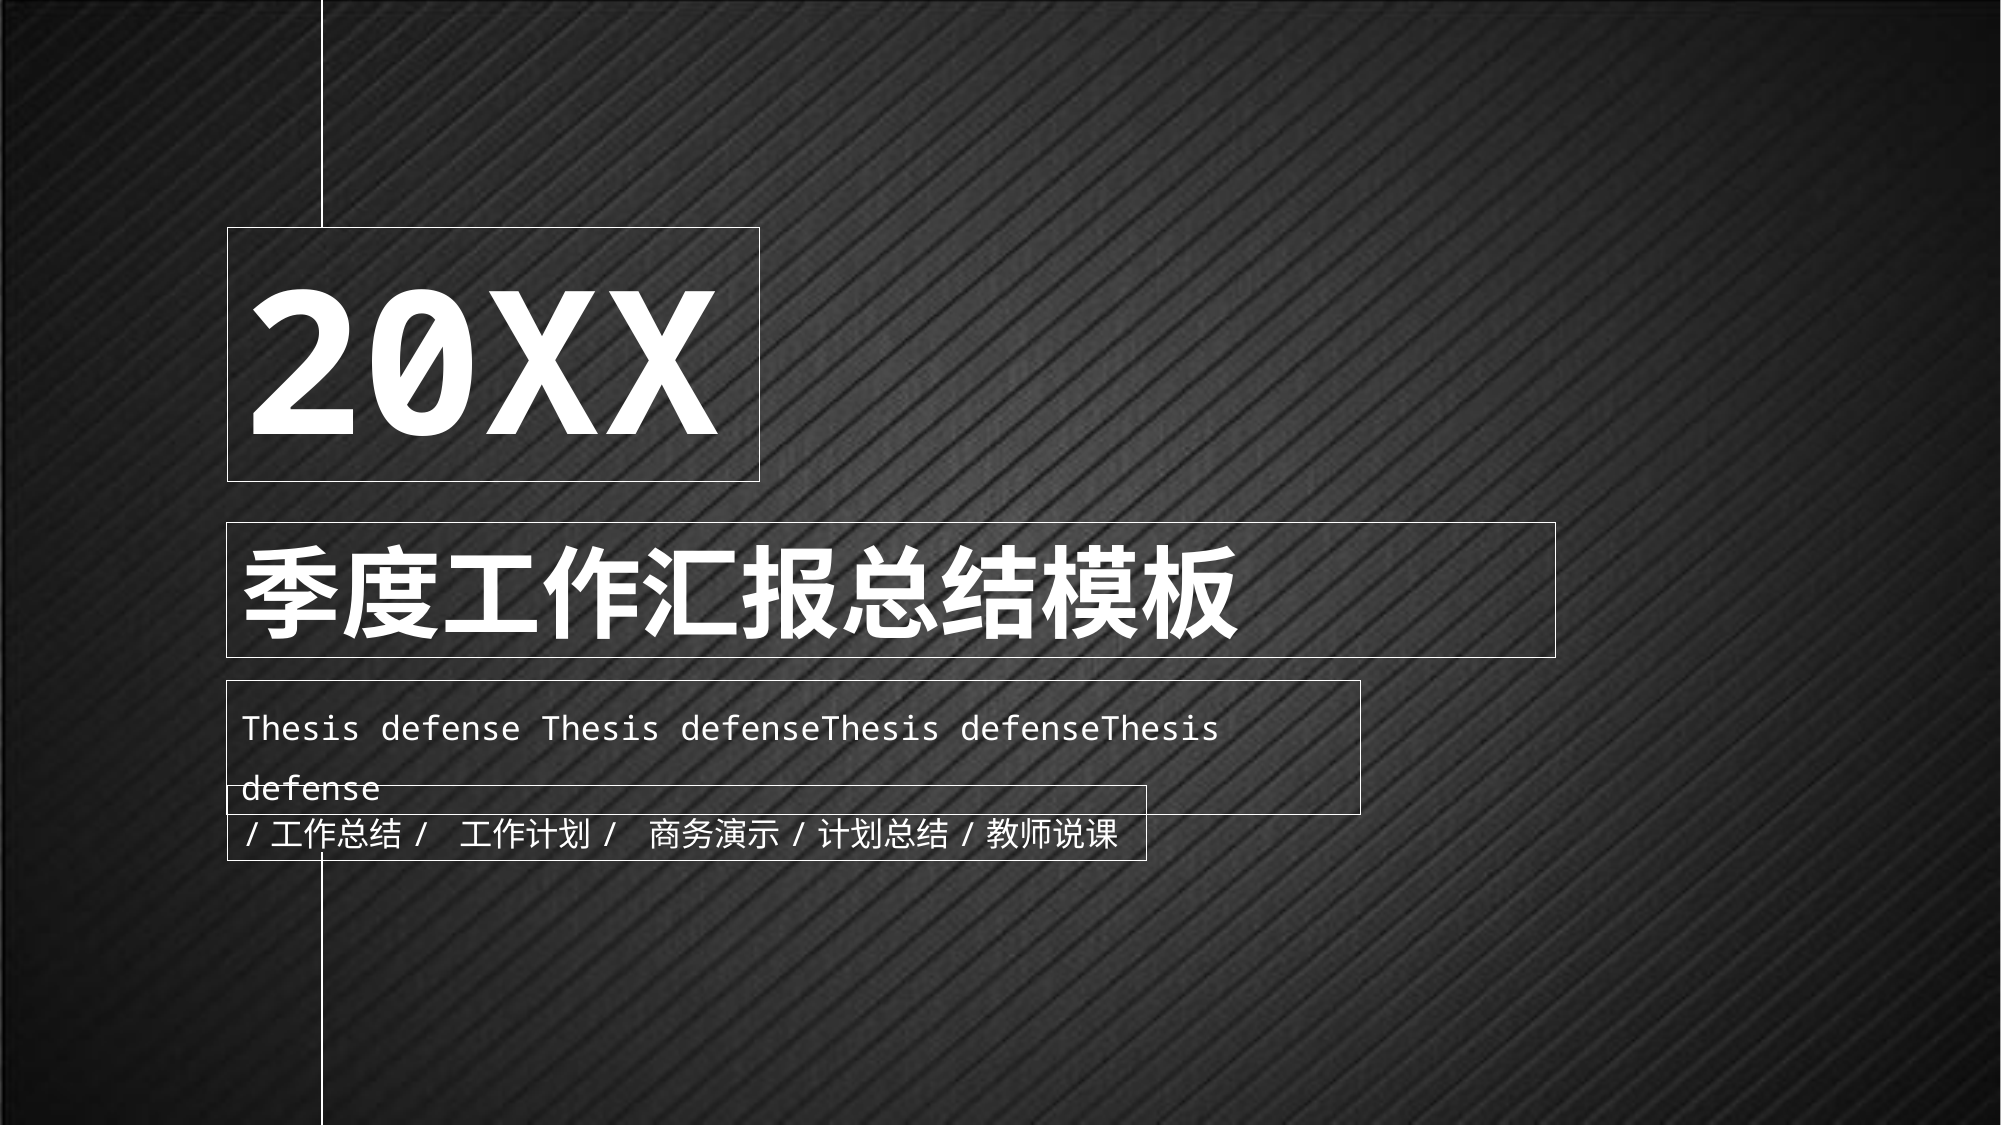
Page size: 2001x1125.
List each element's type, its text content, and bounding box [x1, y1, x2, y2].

text_box Thesis defense Thesis defenseThesis defenseThesis defense [226, 680, 1361, 815]
picture [0, 0, 2001, 1125]
text_box /工作总结/ 工作计划/ 商务演示/计划总结/教师说课 [227, 815, 1147, 861]
text_box 20XX [227, 227, 760, 482]
text_box 季度工作汇报总结模板 [226, 522, 1556, 658]
